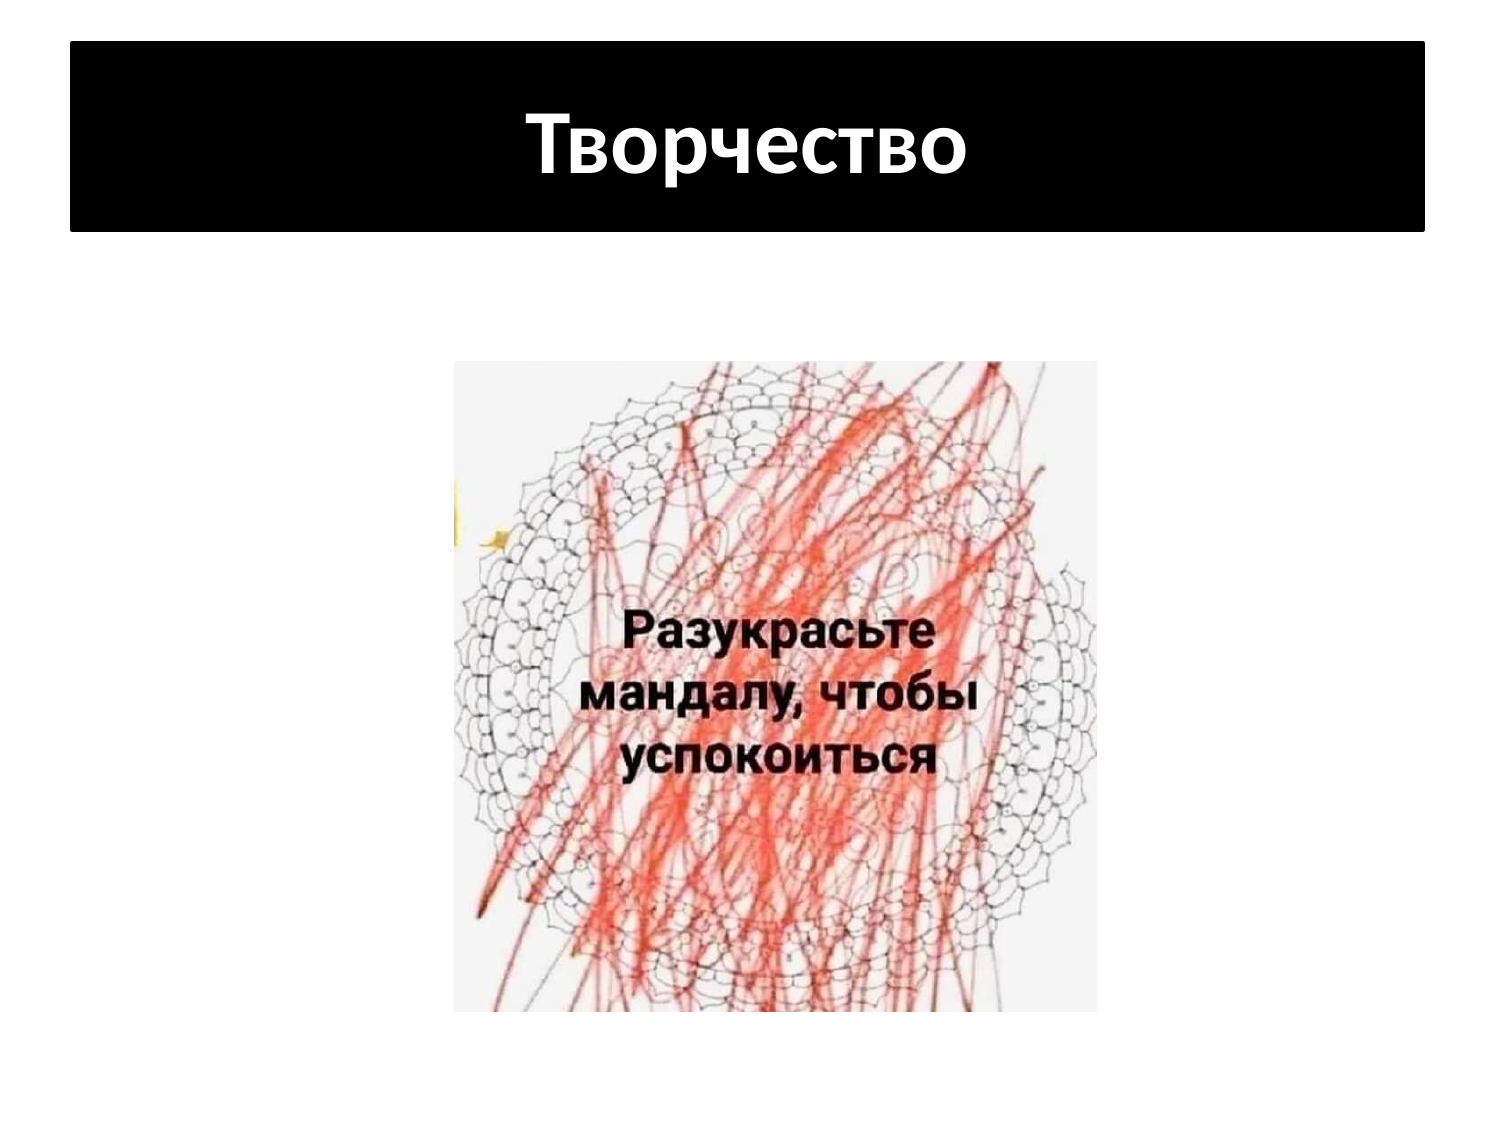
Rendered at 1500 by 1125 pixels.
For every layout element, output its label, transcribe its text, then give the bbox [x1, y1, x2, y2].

picture [454, 361, 1097, 1012]
text_box Творчество [70, 41, 1425, 232]
